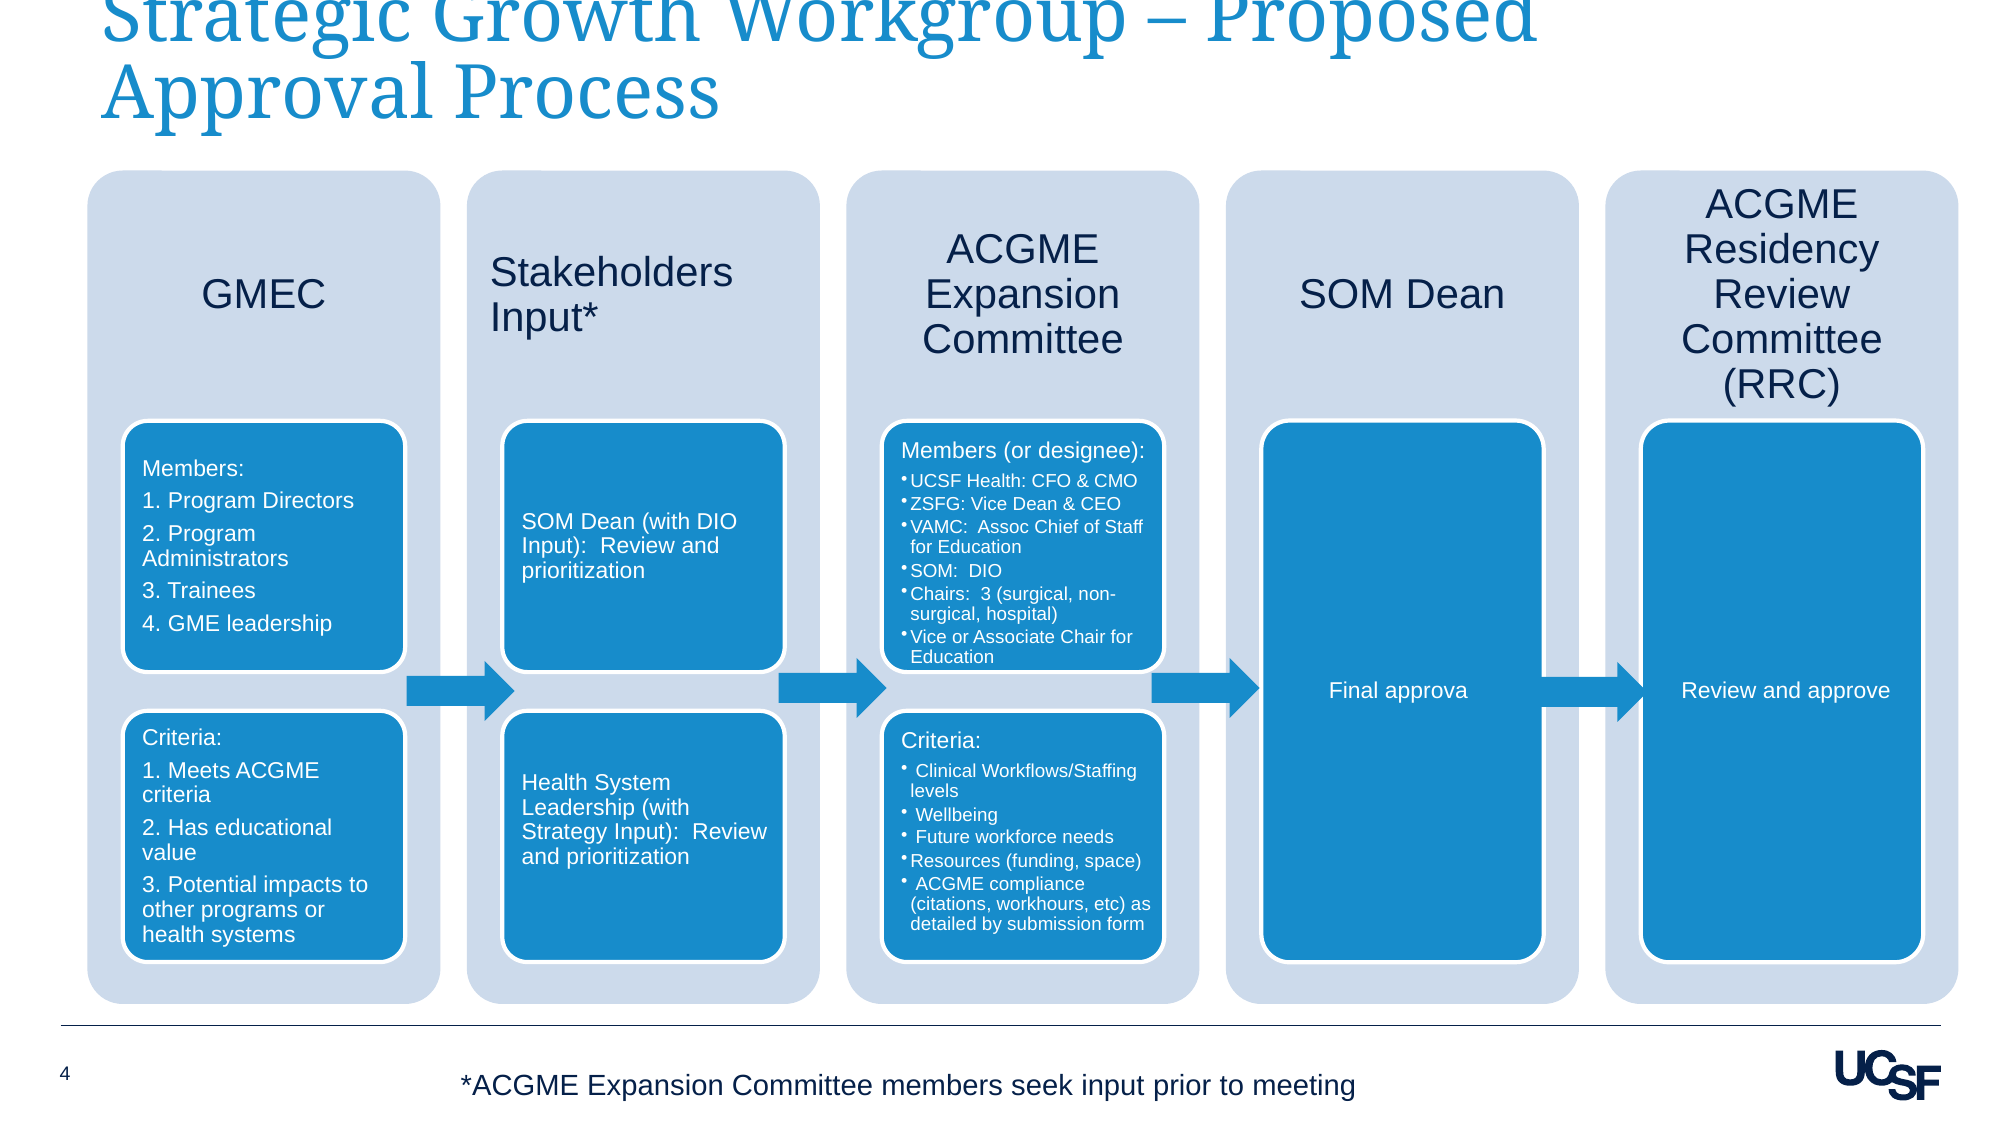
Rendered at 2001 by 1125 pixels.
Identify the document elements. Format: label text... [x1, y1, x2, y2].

slide_number 4 [59, 1058, 114, 1085]
title Strategic Growth Workgroup – Proposed Approval Process [86, 40, 1875, 142]
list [86, 170, 1960, 1005]
text_box *ACGME Expansion Committee members seek input prior to meeting [460, 1066, 1413, 1102]
